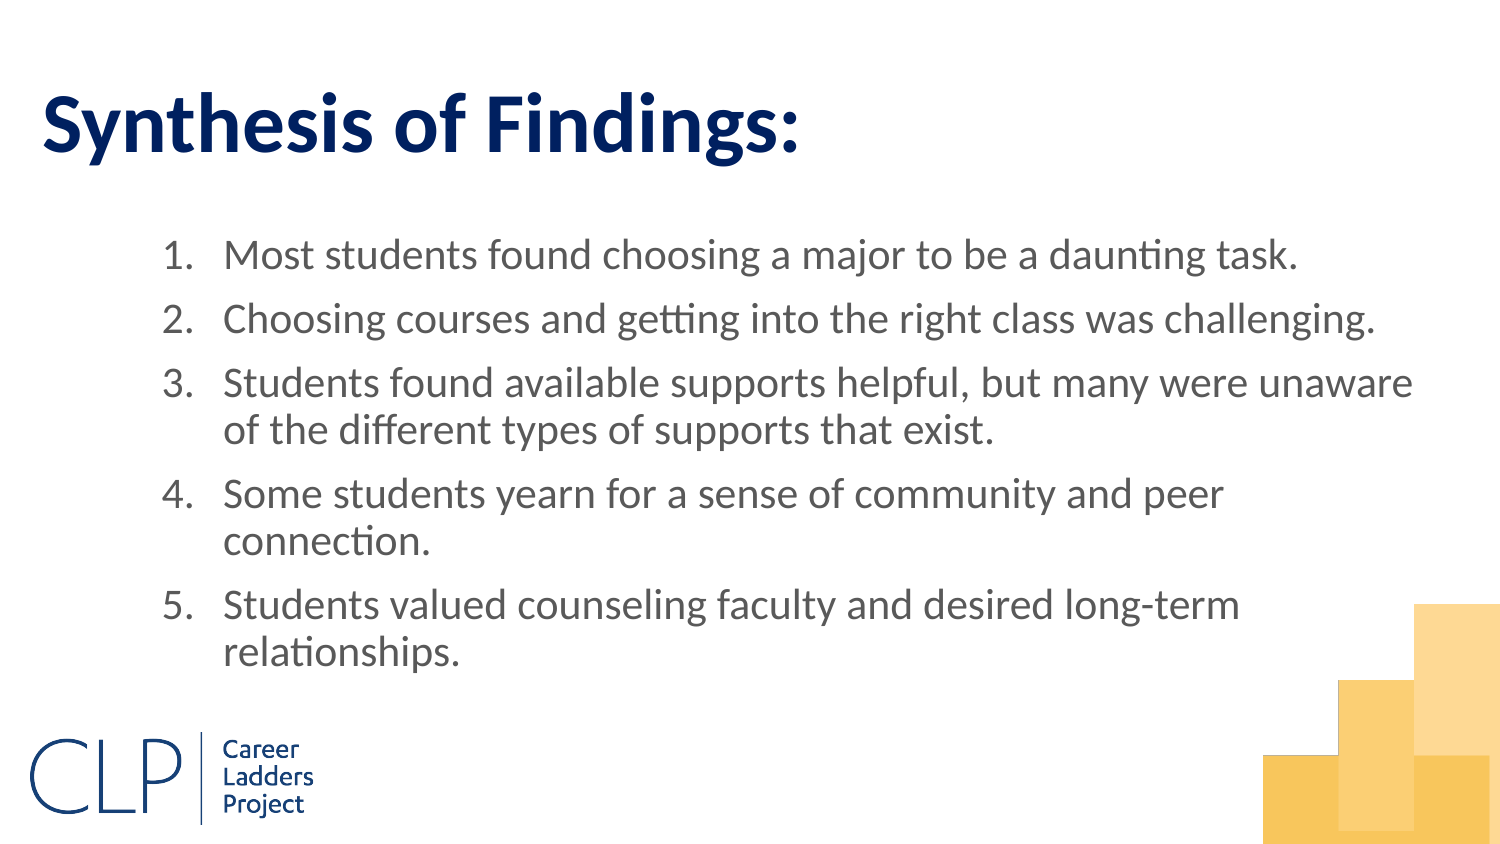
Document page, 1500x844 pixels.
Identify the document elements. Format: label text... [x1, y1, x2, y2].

picture [30, 732, 314, 826]
list Most students found choosing a major to be a daunting task. Choosing courses and getting into the right class was challenging. Students found available supports helpful, but many were unaware of the different types of supports that exist. Some students yearn for a sense of community and peer connection. Students valued counseling faculty and desired long-term relationships. [149, 225, 1444, 762]
picture [1263, 604, 1500, 844]
title Synthesis of Findings: [30, 43, 1325, 207]
